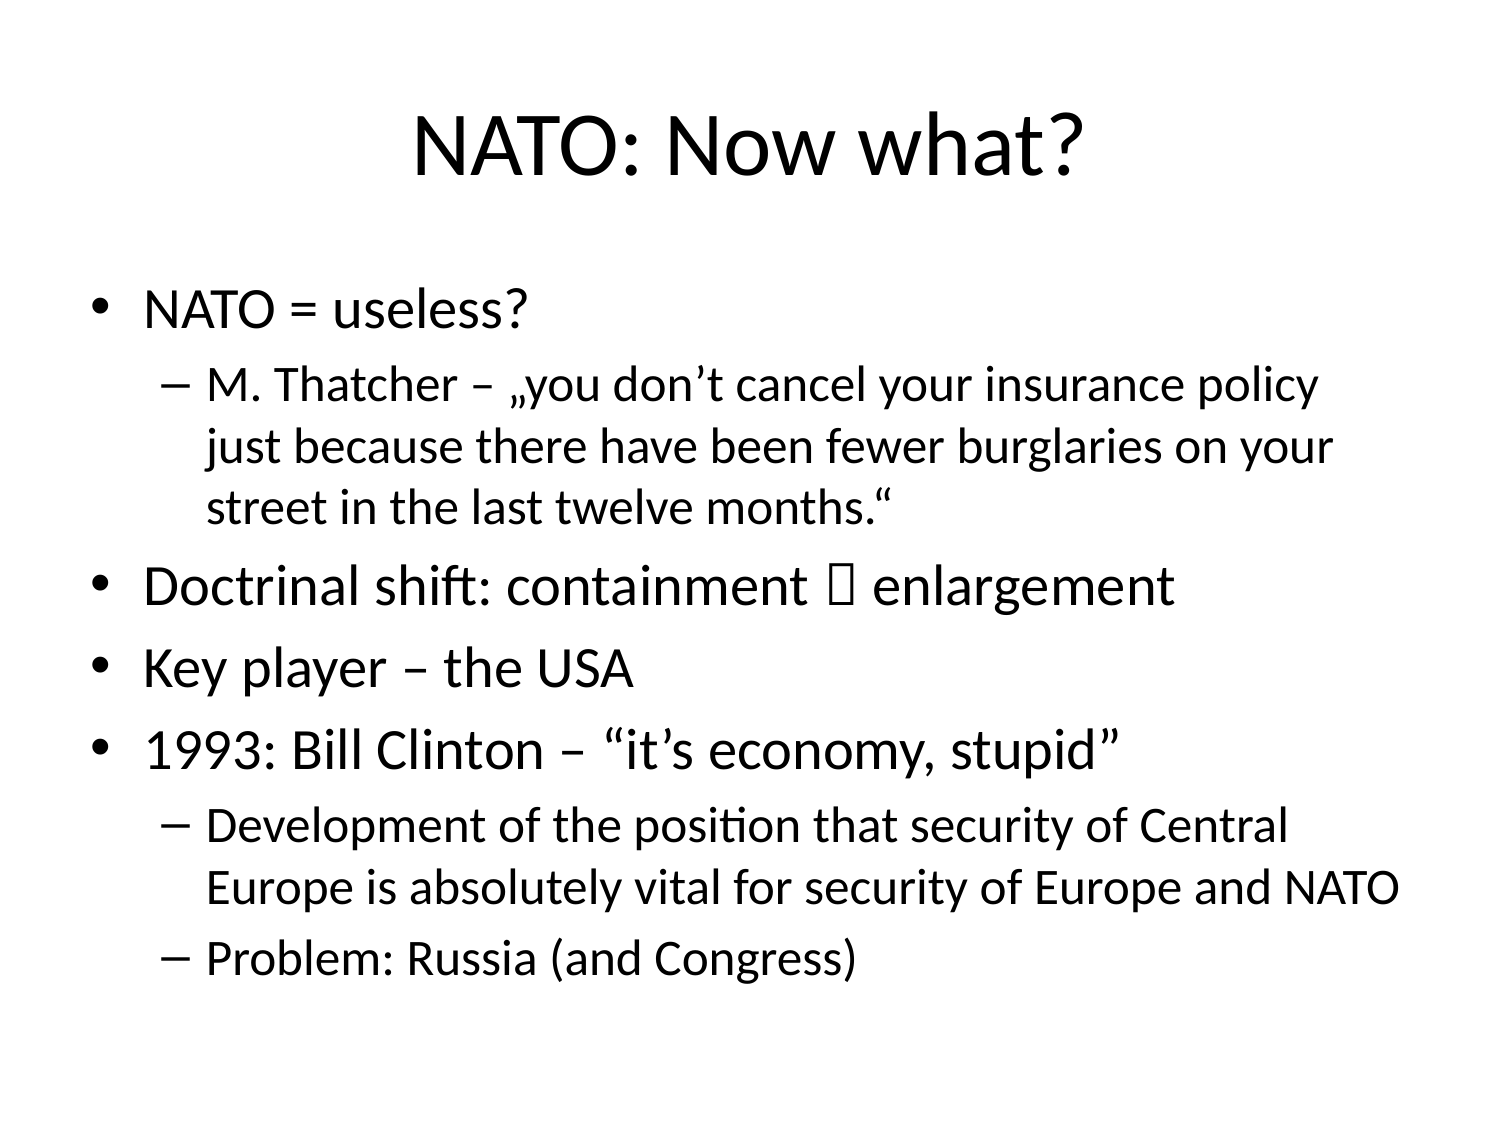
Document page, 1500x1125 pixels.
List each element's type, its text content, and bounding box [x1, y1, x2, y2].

list NATO = useless? M. Thatcher – „you don’t cancel your insurance policy just because there have been fewer burglaries on your street in the last twelve months.“ Doctrinal shift: containment  enlargement Key player – the USA 1993: Bill Clinton – “it’s economy, stupid” Development of the position that security of Central Europe is absolutely vital for security of Europe and NATO Problem: Russia (and Congress) [75, 262, 1425, 1005]
title NATO: Now what? [75, 45, 1425, 233]
